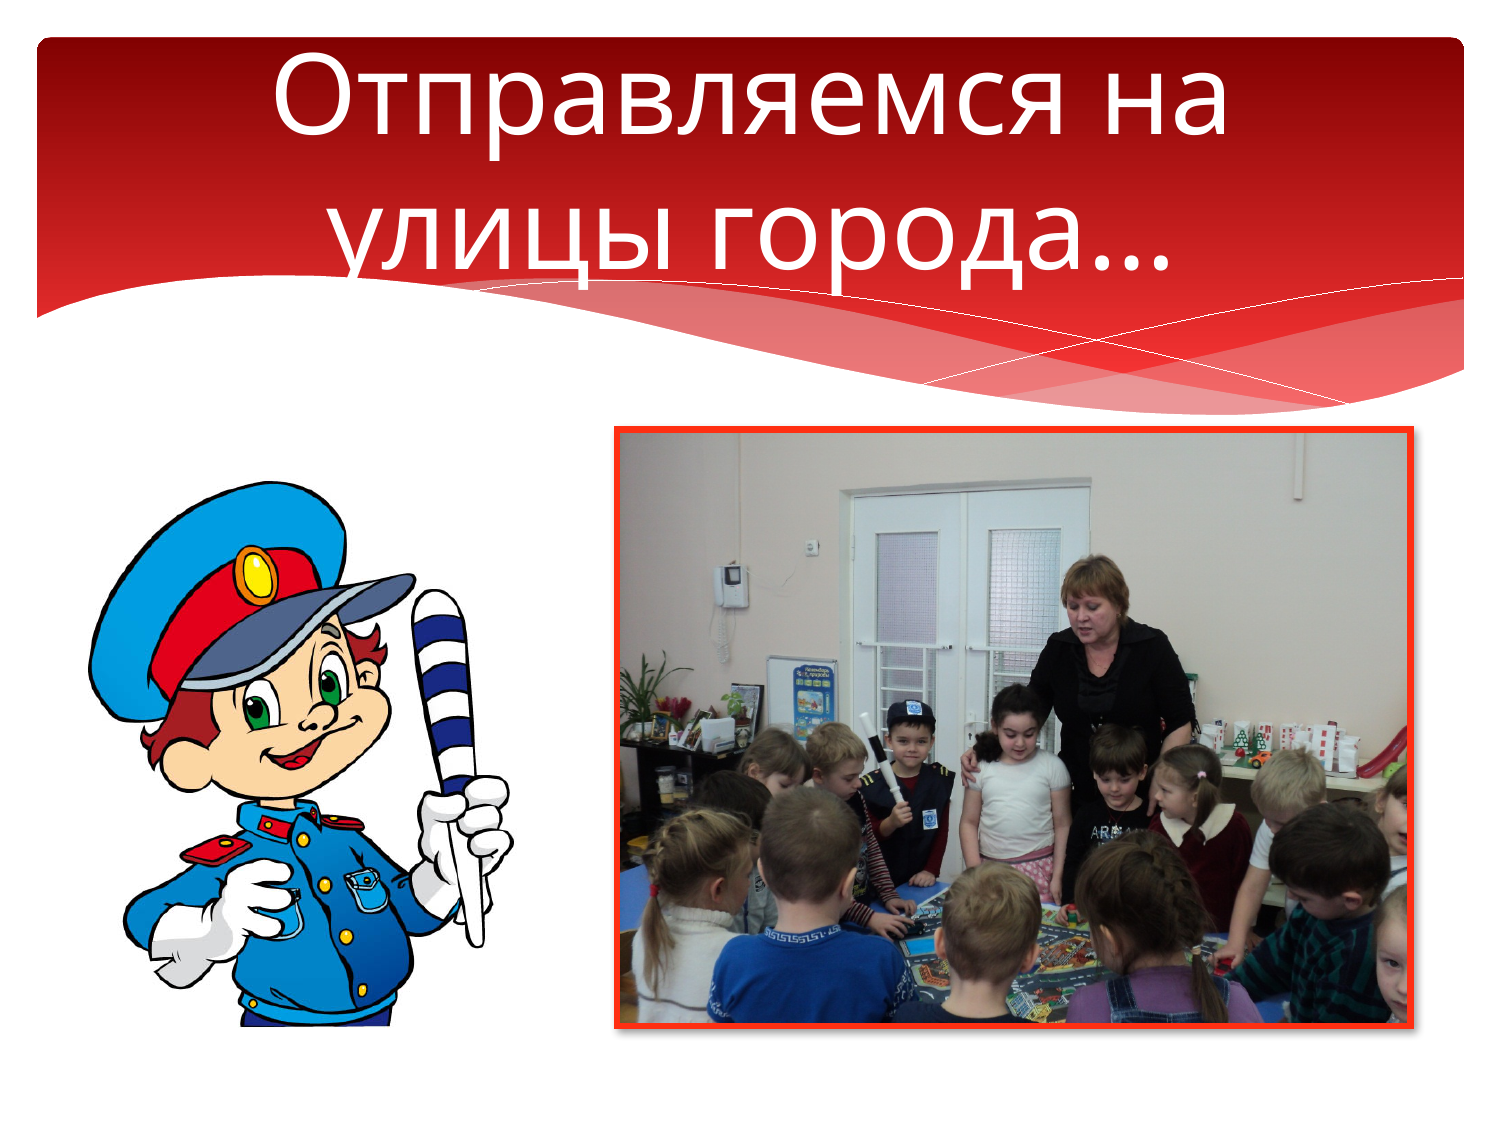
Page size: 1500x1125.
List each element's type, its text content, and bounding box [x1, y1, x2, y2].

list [619, 432, 1408, 1024]
picture [66, 455, 534, 1047]
title Отправляемся на улицы города… [76, 54, 1427, 261]
